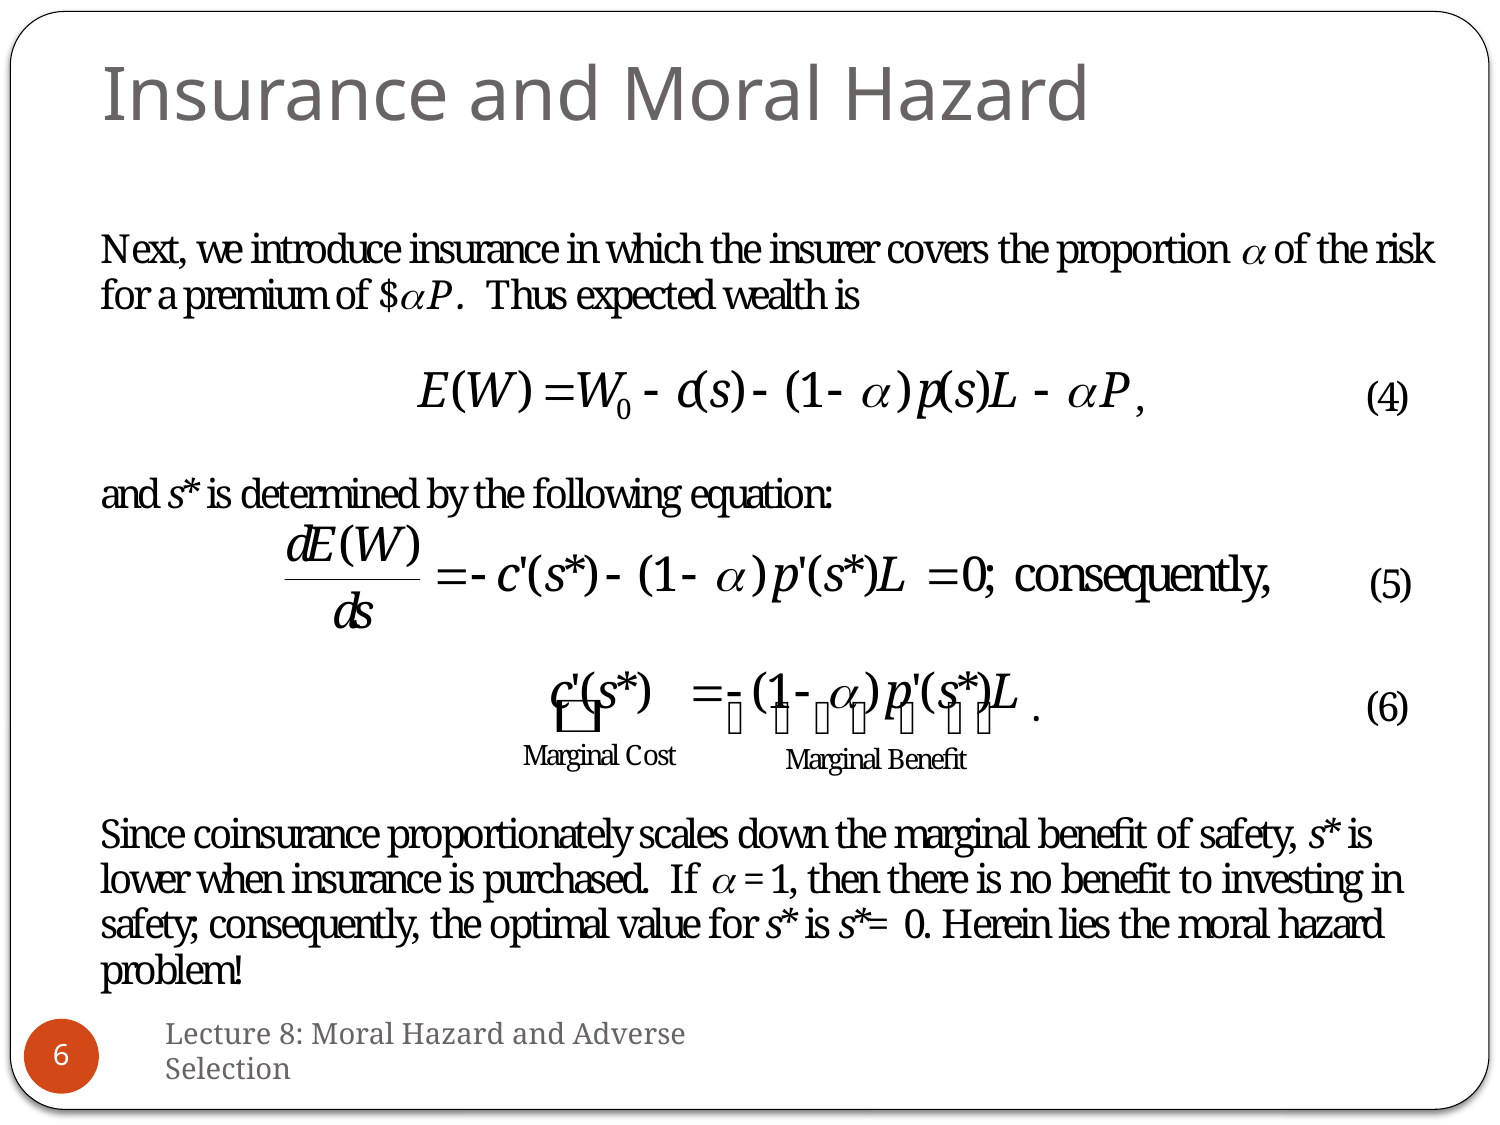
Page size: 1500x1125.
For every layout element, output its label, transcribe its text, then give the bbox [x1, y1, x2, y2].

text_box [99, 198, 1461, 995]
title Insurance and Moral Hazard [87, 37, 1438, 151]
slide_number 6 [23, 1018, 99, 1094]
footer Lecture 8: Moral Hazard and Adverse Selection [150, 1012, 800, 1088]
